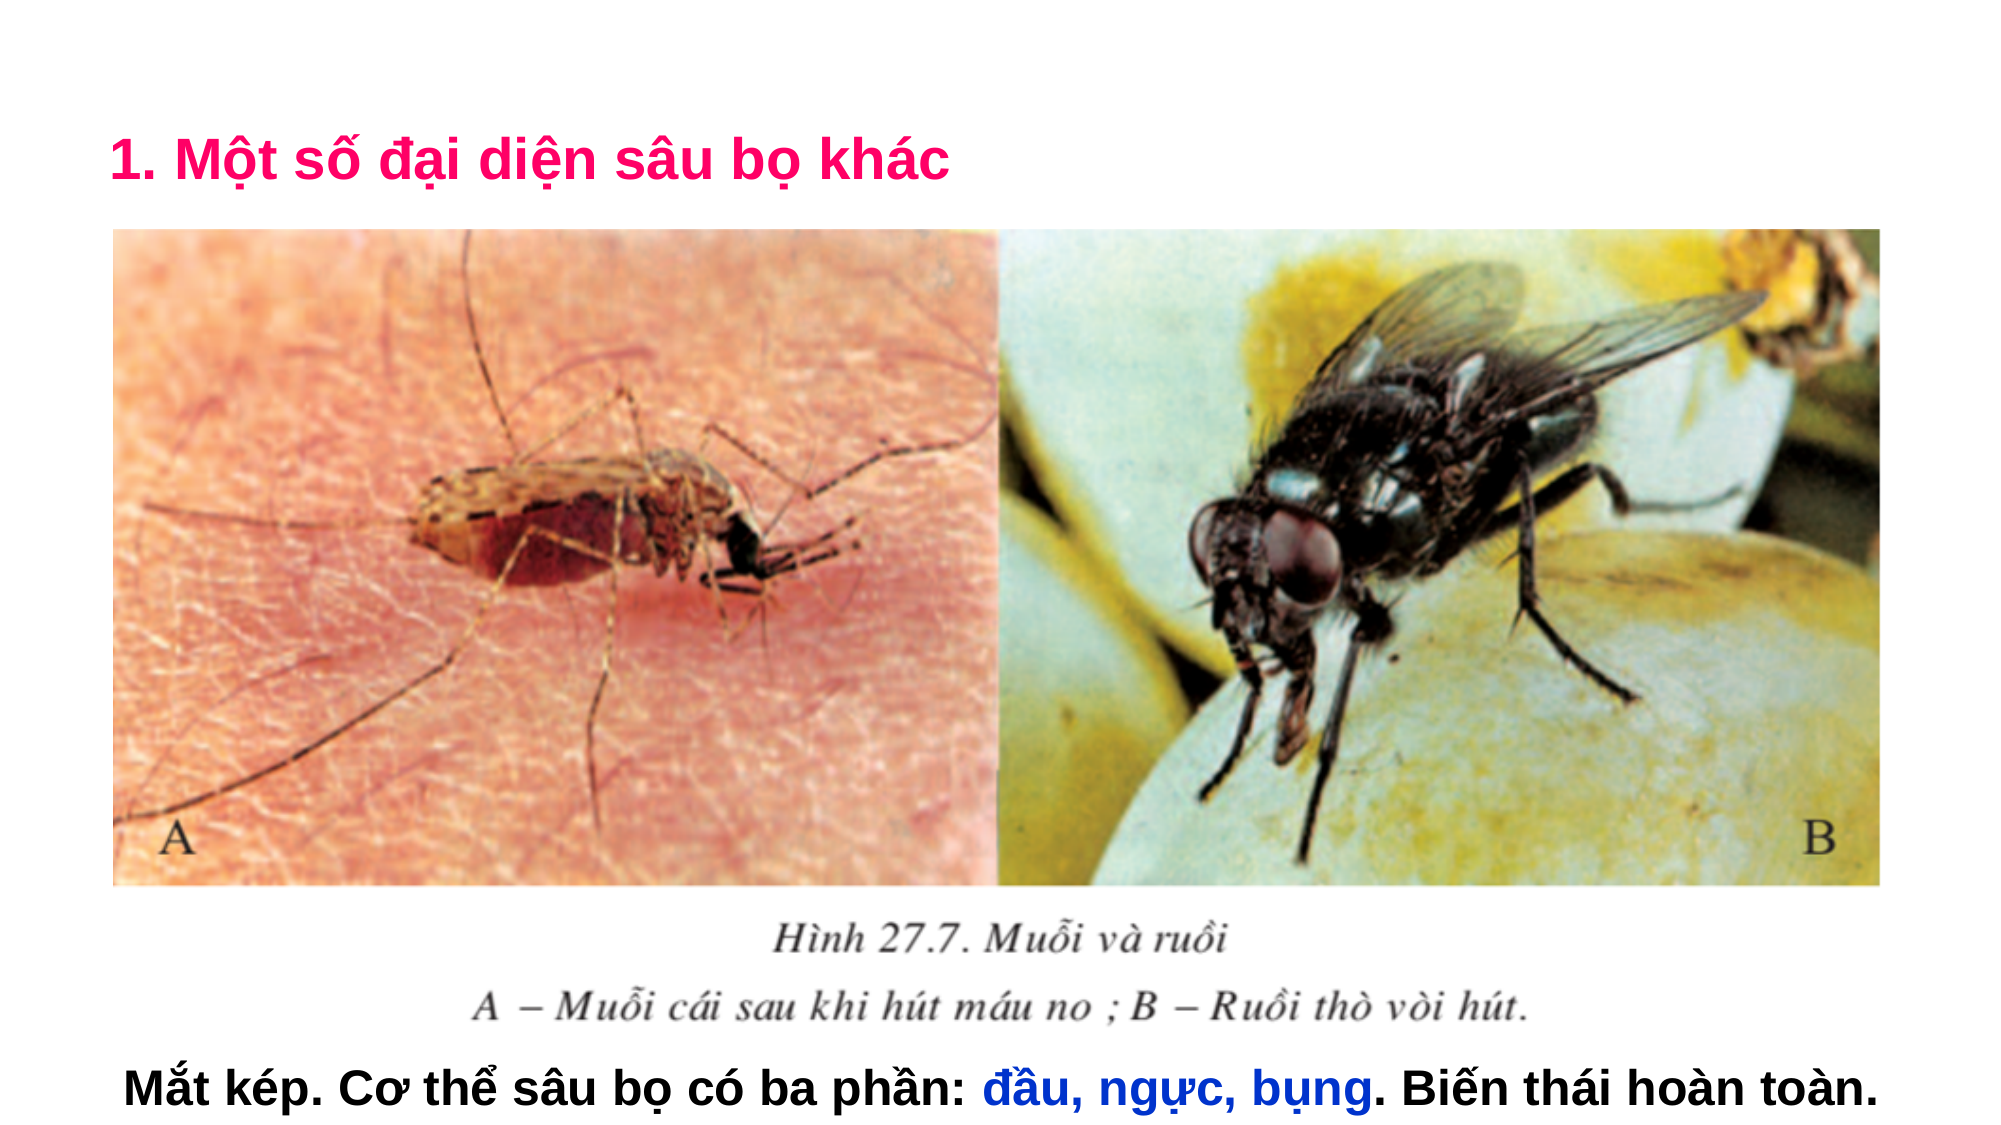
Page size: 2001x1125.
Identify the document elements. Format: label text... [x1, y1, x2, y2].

text_box Mắt kép. Cơ thể sâu bọ có ba phần: đầu, ngực, bụng. Biến thái hoàn toàn. [30, 1048, 1974, 1124]
picture [113, 229, 1884, 1049]
text_box 1. Một số đại diện sâu bọ khác [94, 114, 967, 199]
